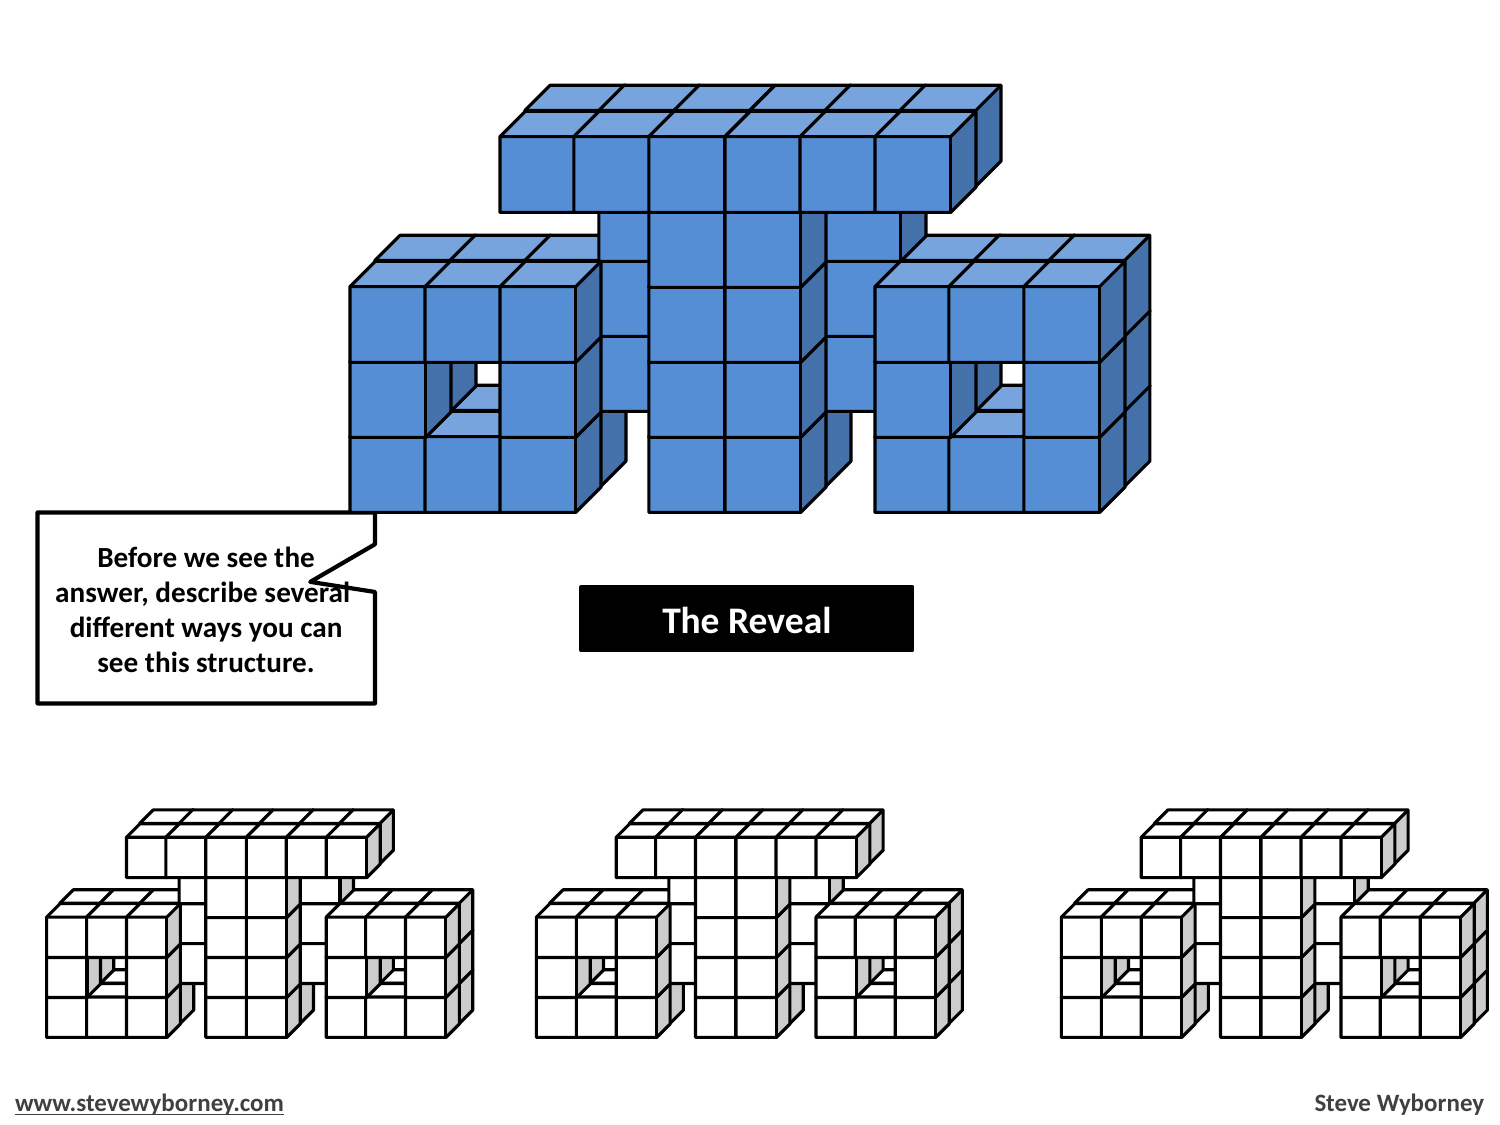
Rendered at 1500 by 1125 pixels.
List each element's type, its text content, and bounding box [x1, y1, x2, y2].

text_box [349, 84, 1151, 513]
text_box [1061, 809, 1488, 1038]
text_box The Reveal [579, 585, 914, 652]
text_box Steve Wyborney [1299, 1079, 1499, 1125]
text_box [46, 809, 473, 1038]
text_box Before we see the answer, describe several different ways you can see this structure. [35, 510, 378, 706]
text_box www.stevewyborney.com [0, 1079, 305, 1125]
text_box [536, 809, 963, 1038]
